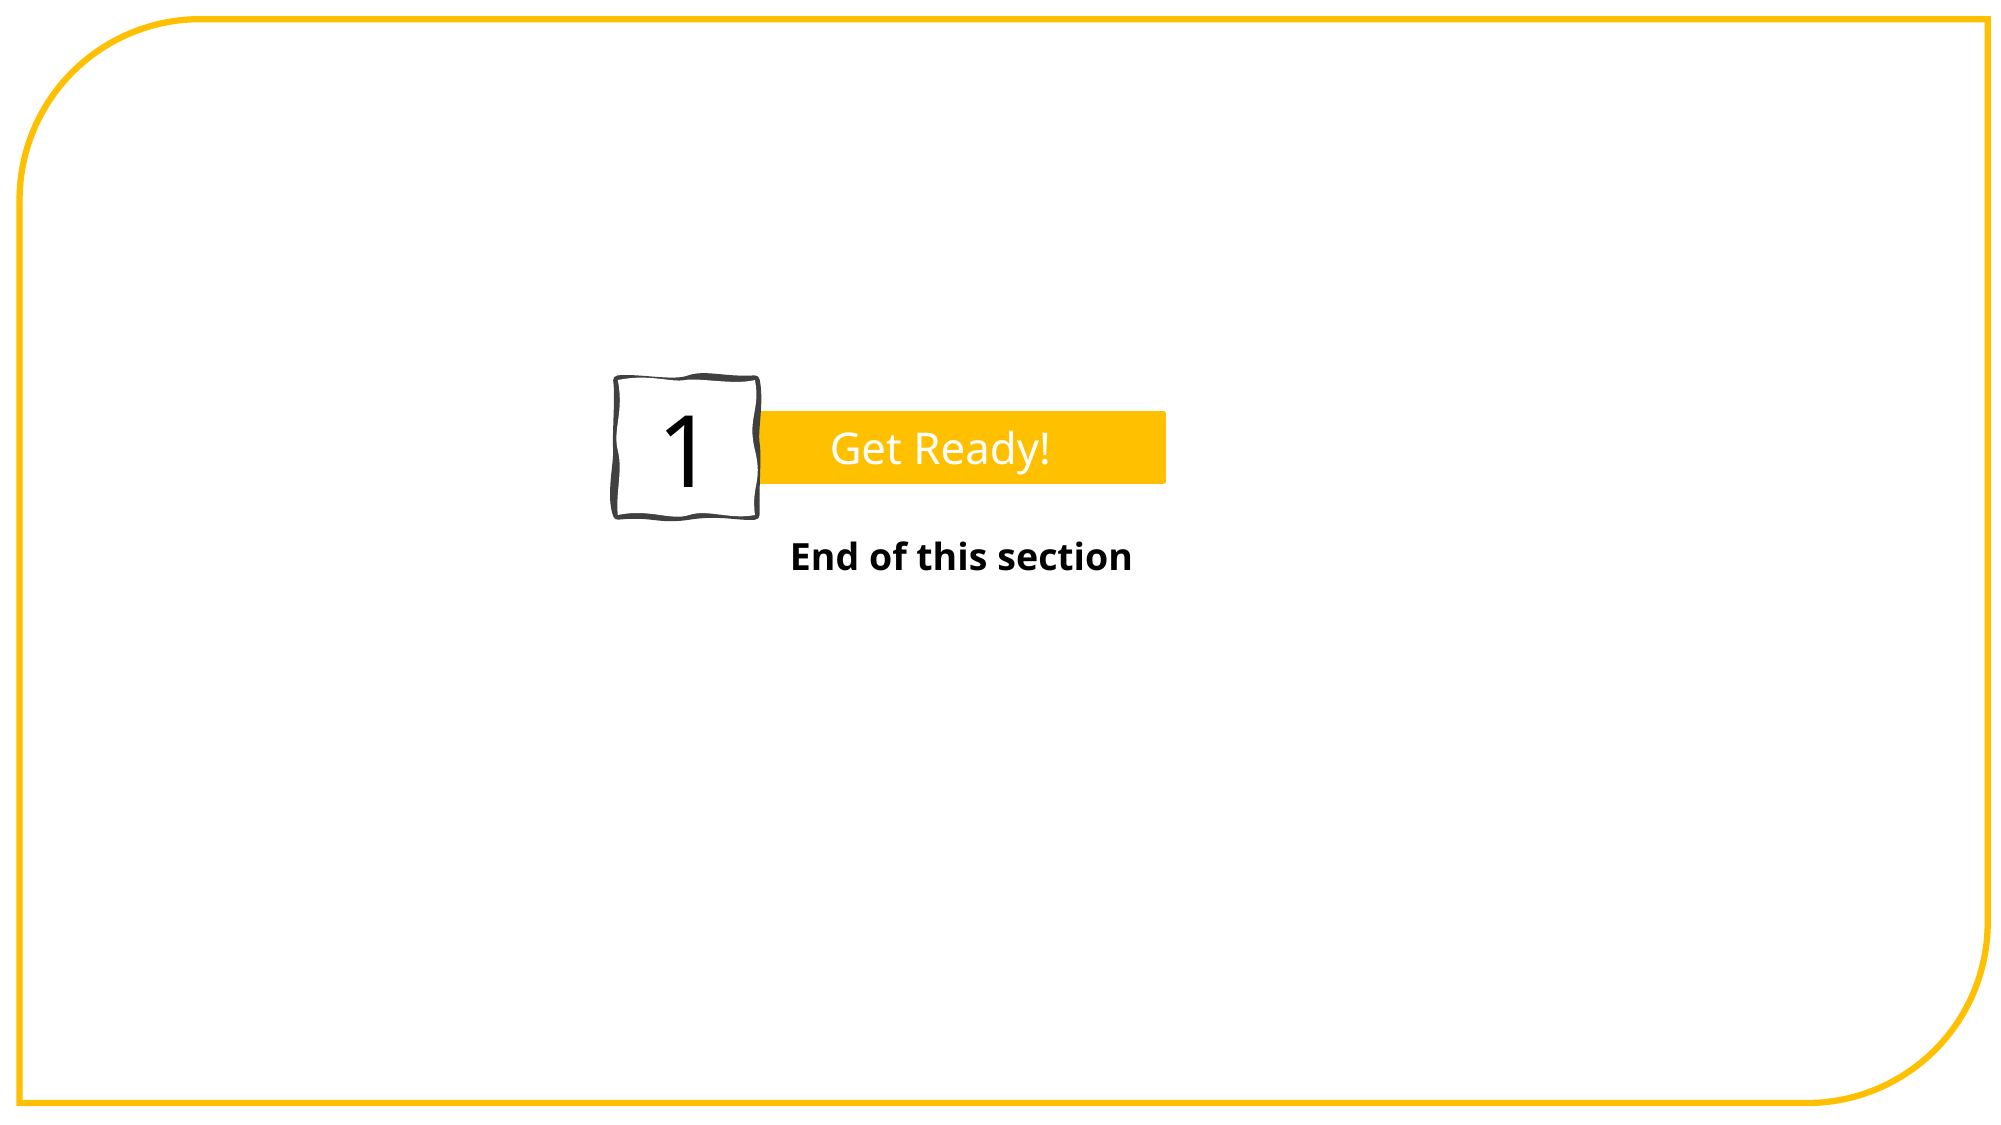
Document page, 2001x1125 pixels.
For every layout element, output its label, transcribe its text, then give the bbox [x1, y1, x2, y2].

text_box Get Ready! [753, 413, 1164, 482]
text_box [18, 18, 1989, 1105]
text_box 1 [614, 377, 758, 517]
text_box End of this section​ [774, 524, 1225, 585]
